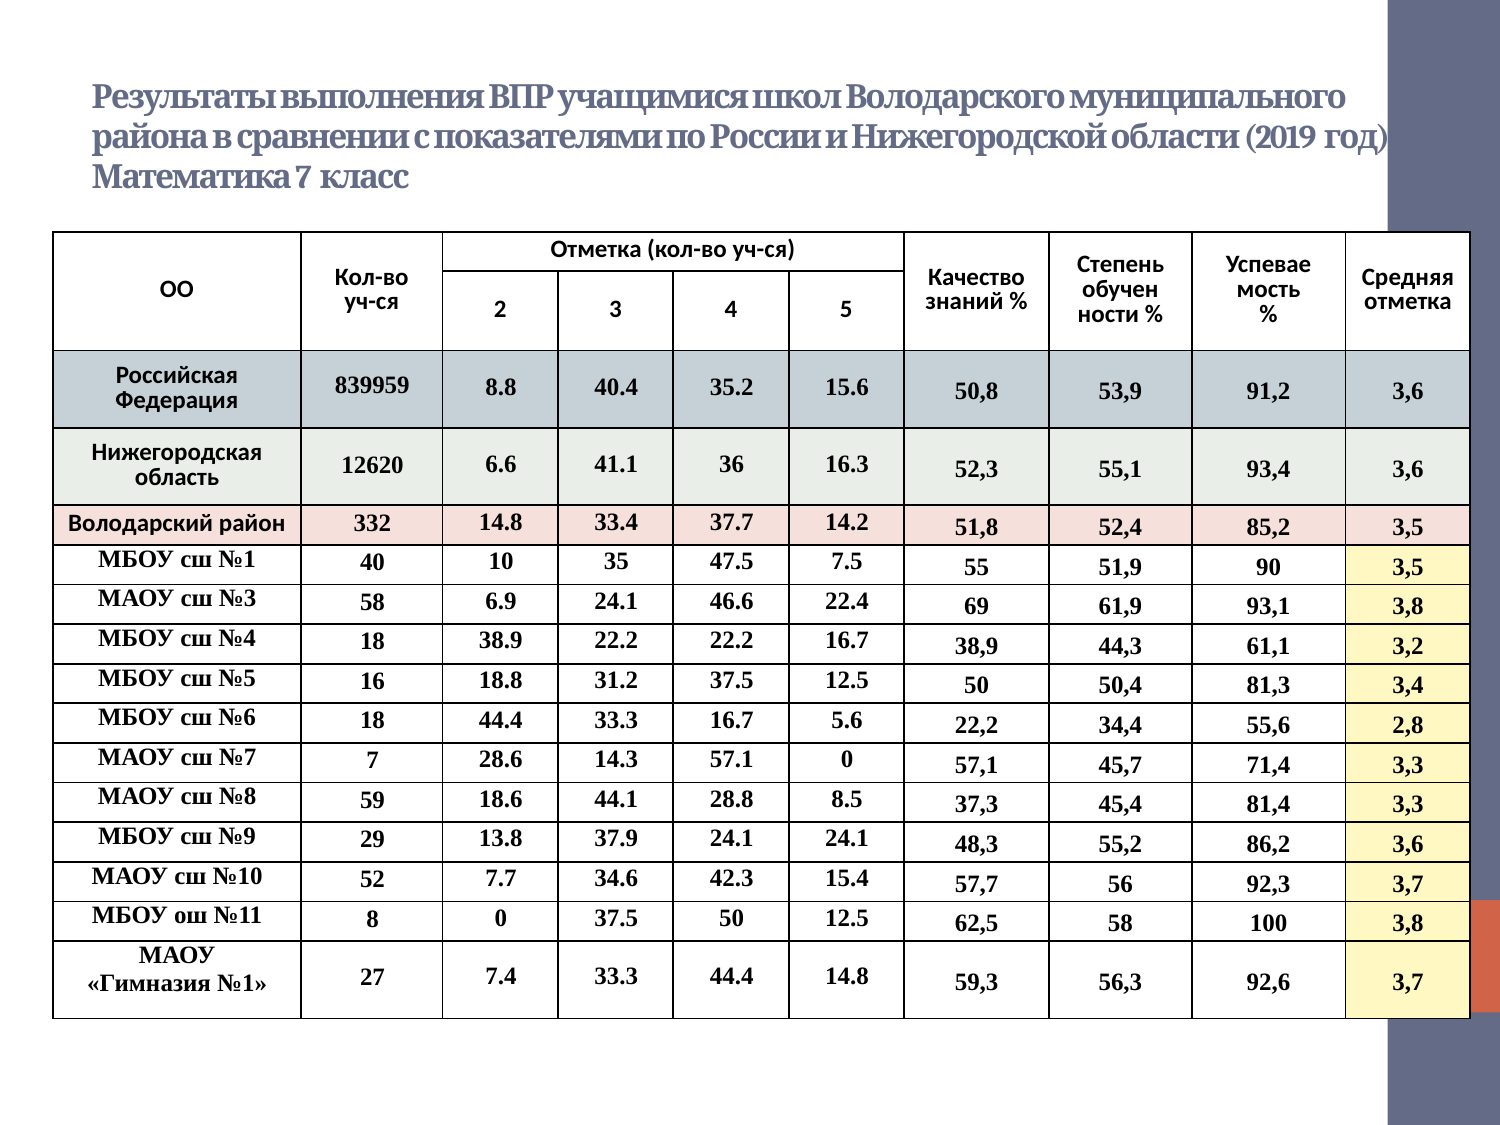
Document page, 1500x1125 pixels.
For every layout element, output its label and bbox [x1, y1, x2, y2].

table_cell [1050, 704, 1191, 742]
table_cell [1193, 351, 1345, 427]
table_cell [443, 272, 557, 350]
table_cell [302, 429, 442, 504]
table_header [443, 233, 903, 270]
table_cell [559, 585, 672, 623]
table_cell [54, 783, 300, 821]
table_cell [302, 625, 442, 663]
table_cell [443, 665, 557, 702]
table_cell [790, 942, 903, 1018]
table_cell [1050, 783, 1191, 821]
table_cell [302, 744, 442, 782]
table_cell [1193, 863, 1345, 901]
table_cell [674, 704, 788, 742]
table_cell [443, 823, 557, 861]
table_cell [674, 744, 788, 782]
table_cell [1050, 863, 1191, 901]
table_cell [674, 272, 788, 350]
table_cell [1346, 704, 1469, 742]
table_cell [1346, 902, 1469, 940]
table_header [302, 233, 442, 350]
table_cell [905, 429, 1048, 504]
table_cell [905, 351, 1048, 427]
table_header [1050, 233, 1191, 350]
table_cell [559, 351, 672, 427]
table_cell [674, 665, 788, 702]
table_cell [905, 665, 1048, 702]
table_cell [302, 902, 442, 940]
table_cell [54, 823, 300, 861]
table_cell [905, 546, 1048, 584]
table_cell [54, 863, 300, 901]
table_cell [1050, 585, 1191, 623]
table_cell [1346, 665, 1469, 702]
table_cell [790, 585, 903, 623]
table_cell [674, 783, 788, 821]
table_cell [1346, 863, 1469, 901]
table_cell [674, 942, 788, 1018]
table_cell [790, 506, 903, 544]
table_cell [790, 429, 903, 504]
table_cell [443, 546, 557, 584]
table_cell [559, 902, 672, 940]
table_cell [559, 625, 672, 663]
table_cell [1050, 823, 1191, 861]
table_cell [559, 665, 672, 702]
table_cell [54, 506, 300, 544]
table_cell [1346, 783, 1469, 821]
table_cell [790, 823, 903, 861]
table_cell [905, 744, 1048, 782]
table_cell [1193, 546, 1345, 584]
table_cell [1193, 665, 1345, 702]
table_cell [790, 625, 903, 663]
table_cell [674, 585, 788, 623]
table_cell [54, 704, 300, 742]
table_cell [302, 585, 442, 623]
table_cell [1050, 351, 1191, 427]
table_cell [1346, 506, 1469, 544]
table_cell [443, 625, 557, 663]
table_cell [302, 704, 442, 742]
table_cell [559, 783, 672, 821]
table_cell [559, 863, 672, 901]
table_cell [443, 351, 557, 427]
table_cell [1050, 429, 1191, 504]
table_cell [1050, 625, 1191, 663]
table_header [905, 233, 1048, 350]
title [76, 42, 1427, 228]
table_cell [1346, 744, 1469, 782]
table_cell [54, 942, 300, 1018]
table_cell [1193, 585, 1345, 623]
table_cell [1050, 942, 1191, 1018]
table_cell [302, 351, 442, 427]
table_cell [905, 863, 1048, 901]
table_cell [1193, 506, 1345, 544]
table_cell [54, 585, 300, 623]
table_cell [674, 625, 788, 663]
table_cell [54, 351, 300, 427]
table_cell [443, 942, 557, 1018]
table_cell [790, 704, 903, 742]
table_cell [559, 942, 672, 1018]
table_cell [443, 429, 557, 504]
table_cell [790, 272, 903, 350]
table_cell [905, 823, 1048, 861]
table_cell [905, 625, 1048, 663]
table_cell [443, 863, 557, 901]
table_cell [1193, 942, 1345, 1018]
table_cell [1346, 942, 1469, 1018]
table_cell [54, 546, 300, 584]
table_cell [559, 744, 672, 782]
table_cell [1050, 744, 1191, 782]
table_cell [905, 506, 1048, 544]
table_cell [1193, 744, 1345, 782]
table_cell [905, 783, 1048, 821]
table_cell [790, 902, 903, 940]
table_header [1346, 233, 1469, 350]
table_cell [559, 546, 672, 584]
table_cell [1193, 823, 1345, 861]
table_cell [1193, 902, 1345, 940]
table_cell [559, 272, 672, 350]
table_header [54, 233, 300, 350]
table_cell [1346, 351, 1469, 427]
table_cell [302, 506, 442, 544]
table_cell [443, 506, 557, 544]
table_cell [1050, 506, 1191, 544]
table_cell [905, 585, 1048, 623]
table_cell [302, 546, 442, 584]
table_cell [302, 783, 442, 821]
table_cell [443, 902, 557, 940]
table_cell [674, 351, 788, 427]
table_cell [54, 429, 300, 504]
table_cell [302, 863, 442, 901]
table_cell [443, 783, 557, 821]
table_cell [1193, 429, 1345, 504]
table_cell [905, 704, 1048, 742]
table_cell [54, 902, 300, 940]
table_cell [54, 625, 300, 663]
table_cell [1193, 783, 1345, 821]
table_cell [674, 823, 788, 861]
table_cell [443, 744, 557, 782]
table_cell [443, 704, 557, 742]
table_cell [1050, 546, 1191, 584]
table_cell [302, 942, 442, 1018]
table_cell [905, 902, 1048, 940]
table_cell [674, 429, 788, 504]
table_cell [1346, 823, 1469, 861]
table_cell [54, 665, 300, 702]
table_cell [54, 744, 300, 782]
table_cell [1346, 546, 1469, 584]
table_cell [443, 585, 557, 623]
table_cell [1050, 665, 1191, 702]
table_cell [1346, 429, 1469, 504]
table_cell [674, 863, 788, 901]
table_header [1193, 233, 1345, 350]
table_cell [790, 351, 903, 427]
table_cell [790, 546, 903, 584]
table_cell [790, 783, 903, 821]
table_cell [559, 429, 672, 504]
table_cell [674, 506, 788, 544]
table_cell [790, 744, 903, 782]
table_cell [790, 863, 903, 901]
table_cell [790, 665, 903, 702]
table_cell [559, 704, 672, 742]
table_cell [302, 823, 442, 861]
table_cell [1346, 585, 1469, 623]
table_cell [674, 546, 788, 584]
table_cell [302, 665, 442, 702]
table_cell [559, 823, 672, 861]
table_cell [674, 902, 788, 940]
table_cell [1193, 704, 1345, 742]
table_cell [1050, 902, 1191, 940]
table_cell [1193, 625, 1345, 663]
table_cell [905, 942, 1048, 1018]
table_cell [559, 506, 672, 544]
table_cell [1346, 625, 1469, 663]
